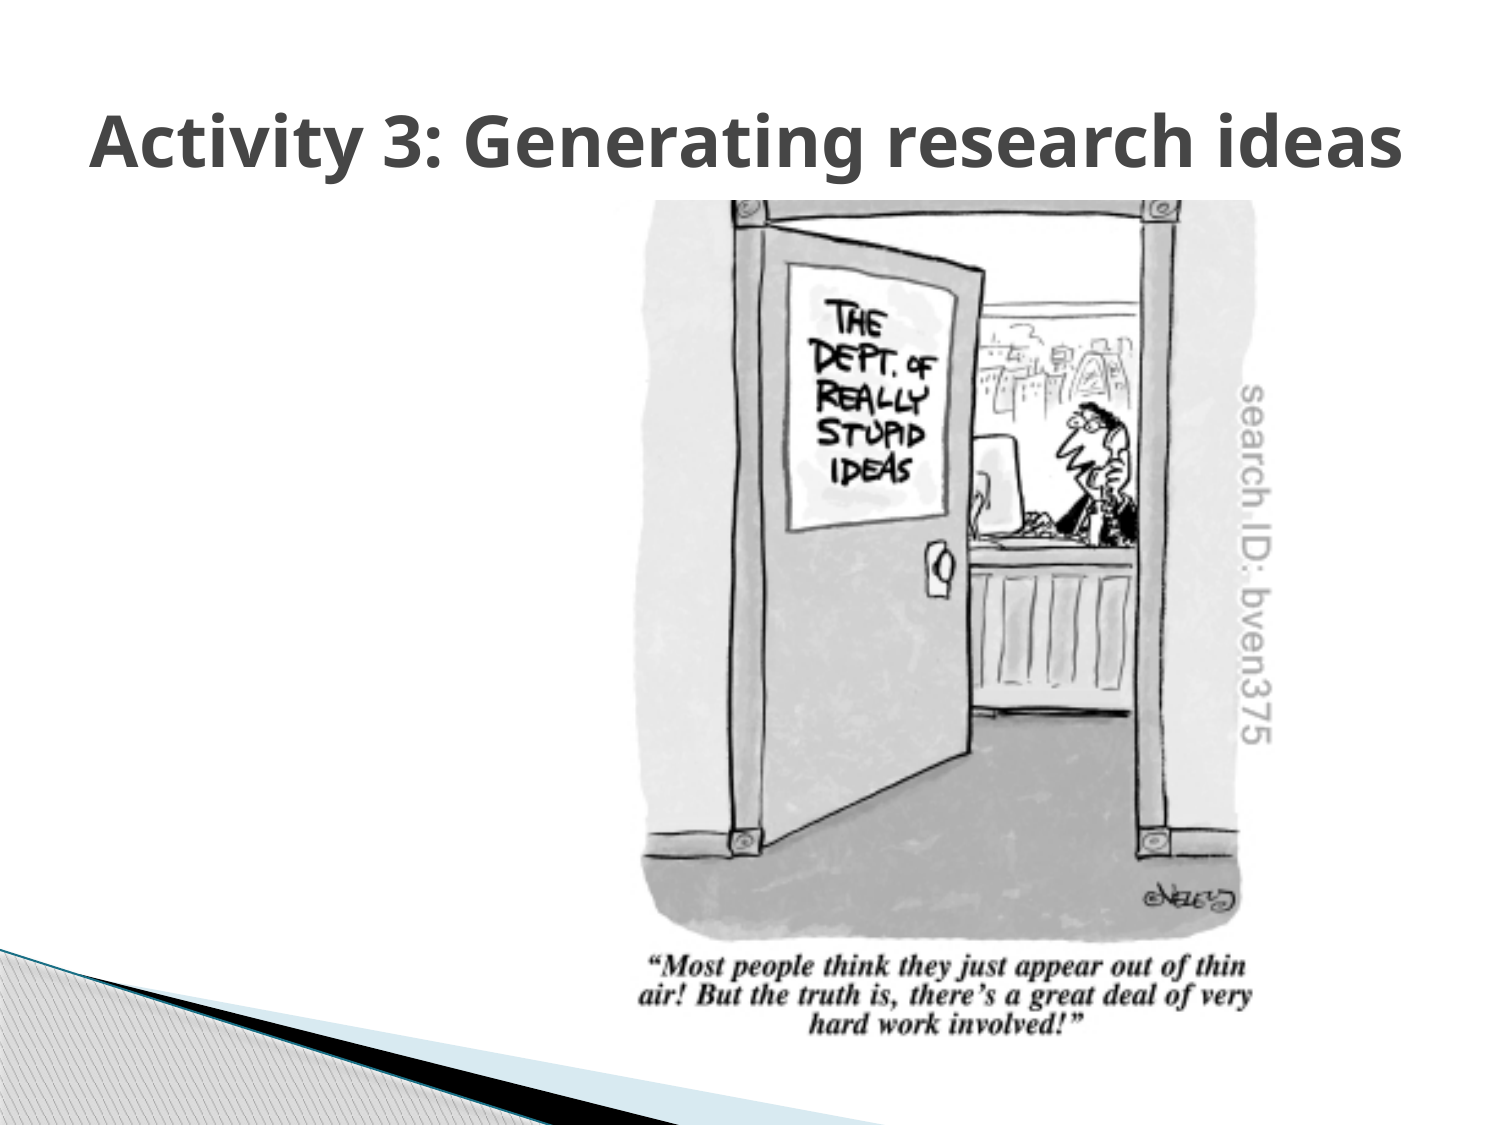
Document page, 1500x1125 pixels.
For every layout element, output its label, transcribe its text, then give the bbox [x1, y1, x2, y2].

title Activity 3: Generating research ideas [75, 45, 1425, 233]
picture [612, 199, 1276, 1056]
